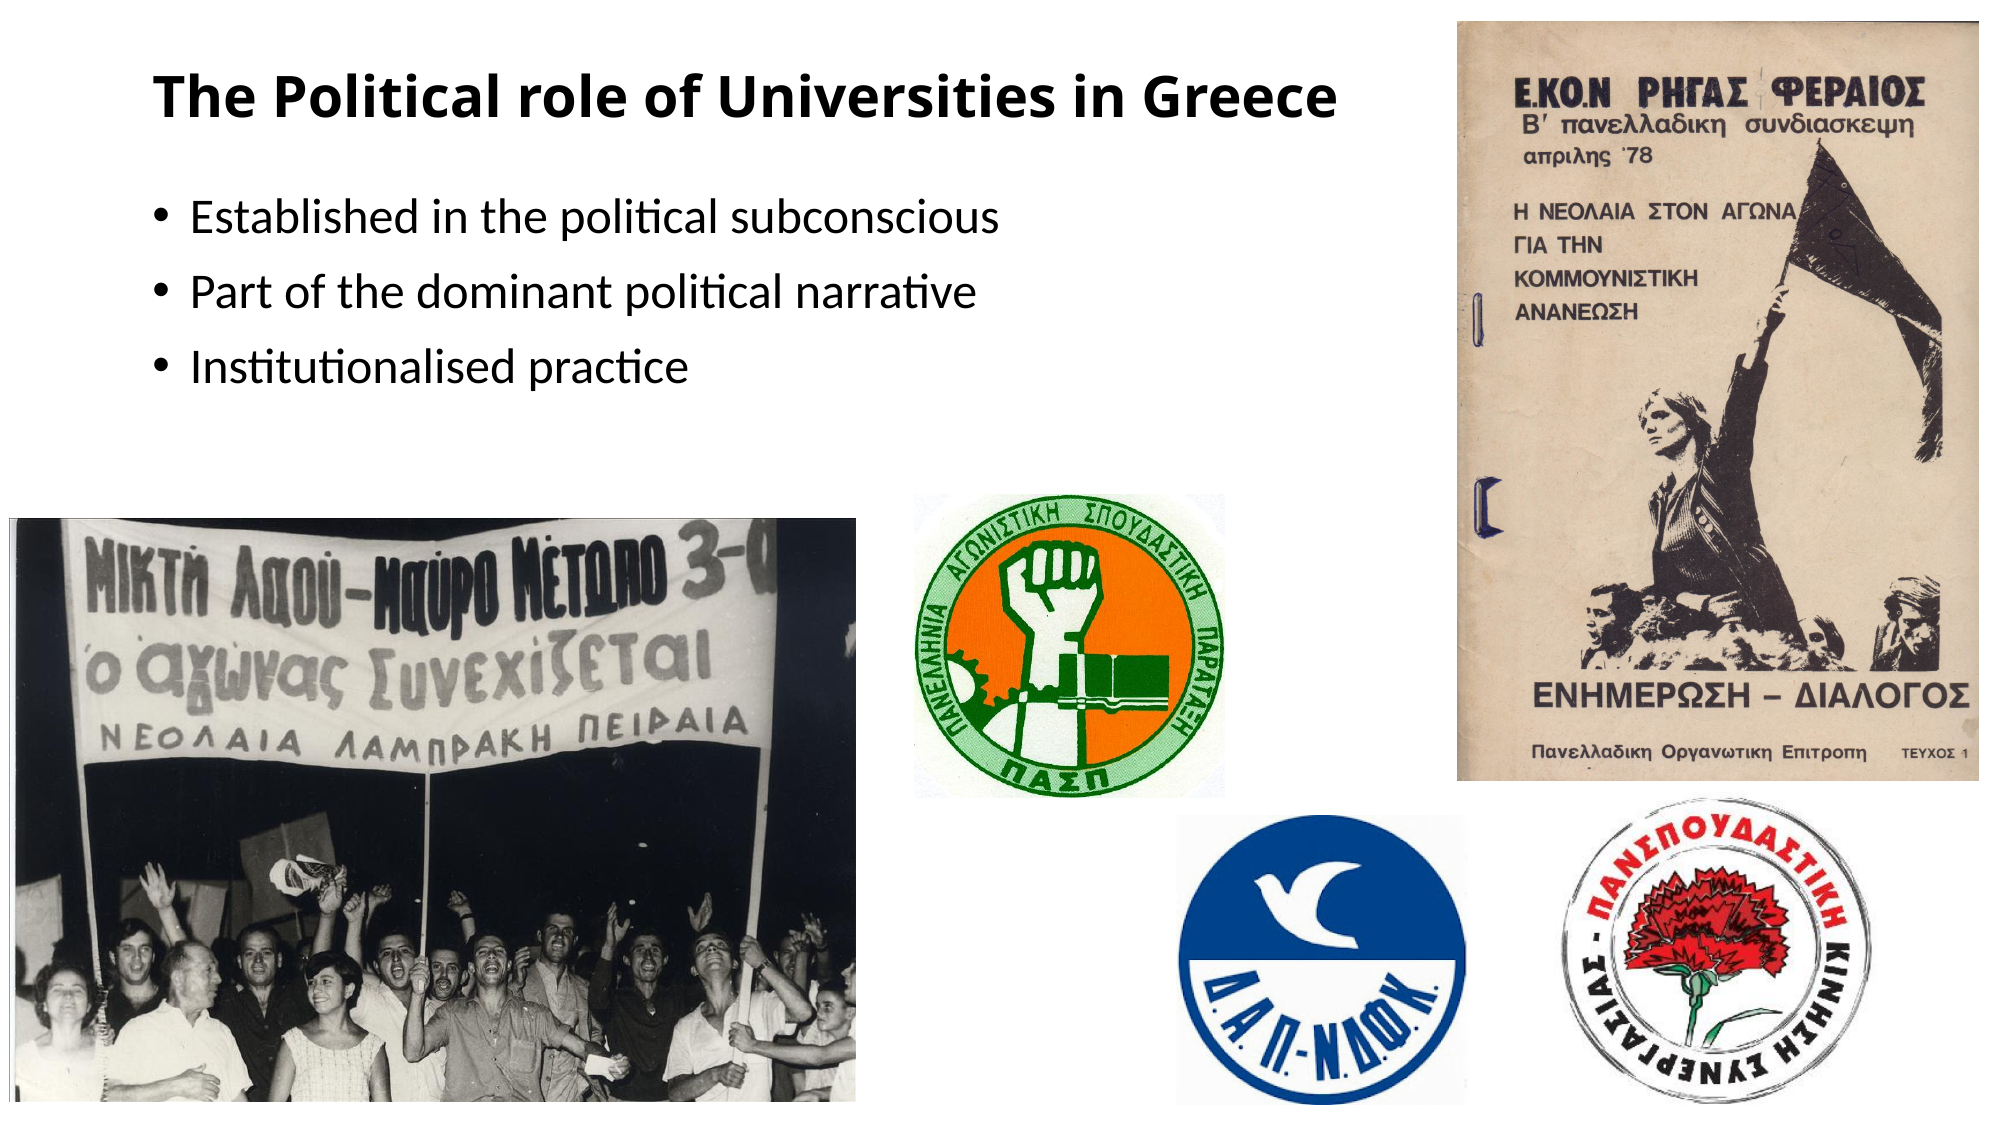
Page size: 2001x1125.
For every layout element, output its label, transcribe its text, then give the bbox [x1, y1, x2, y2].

picture [1176, 815, 1468, 1105]
picture [914, 494, 1225, 798]
list Established in the political subconscious Part of the dominant political narrative Institutionalised practice [137, 183, 1457, 432]
picture [9, 518, 856, 1102]
title The Political role of Universities in Greece [137, 59, 1457, 138]
picture [1457, 21, 1979, 781]
picture [1554, 791, 1882, 1113]
